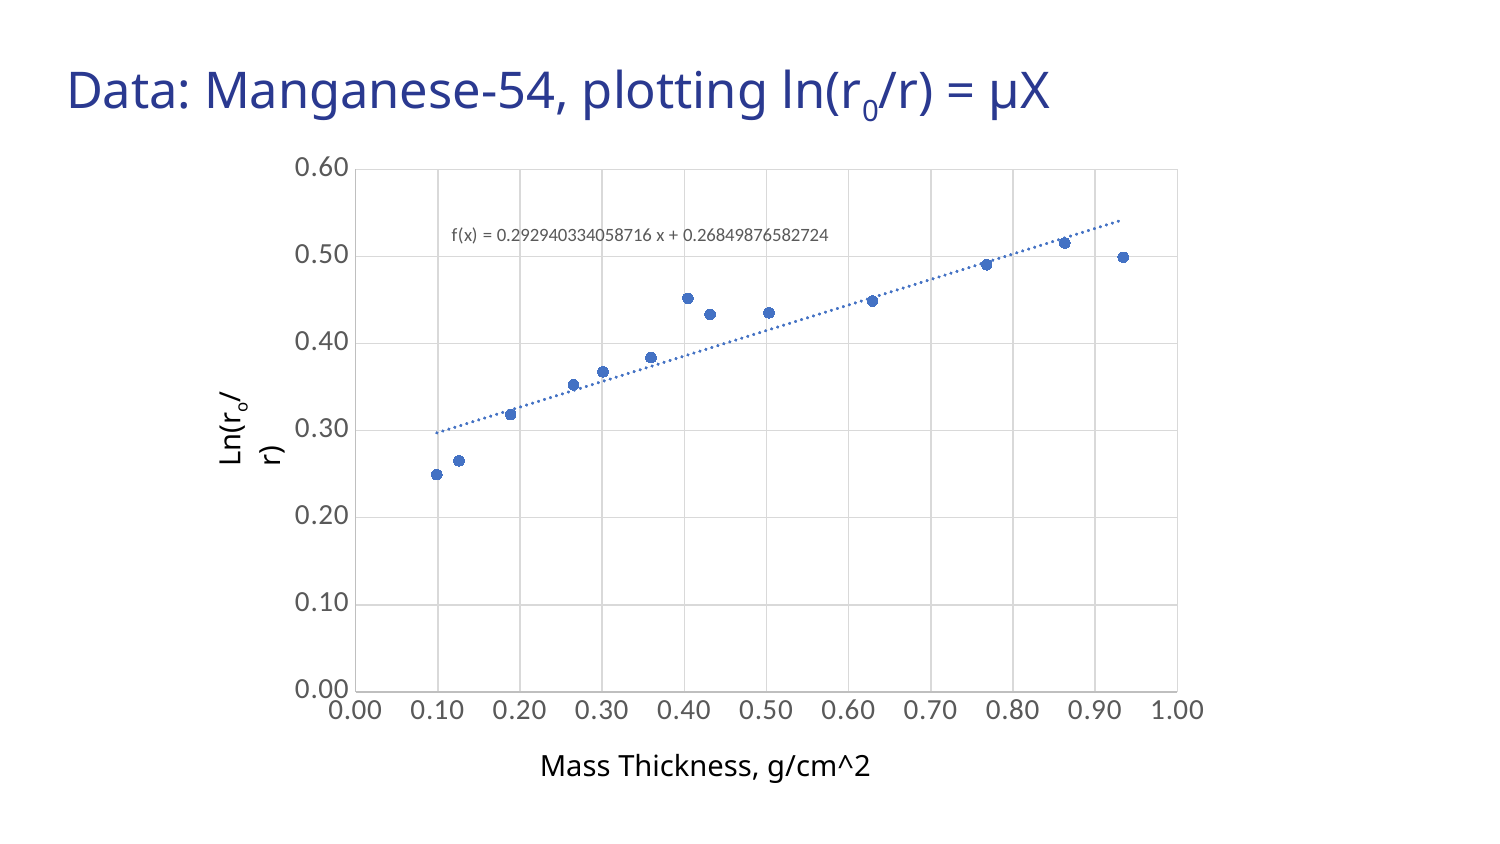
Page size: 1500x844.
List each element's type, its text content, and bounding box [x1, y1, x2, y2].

text_box Mass Thickness, g/cm^2 [524, 749, 975, 790]
chart [275, 142, 1225, 740]
title Data: Manganese-54, plotting ln(r0/r) = μX [51, 42, 1449, 143]
text_box Ln(ro/r) [203, 362, 270, 482]
